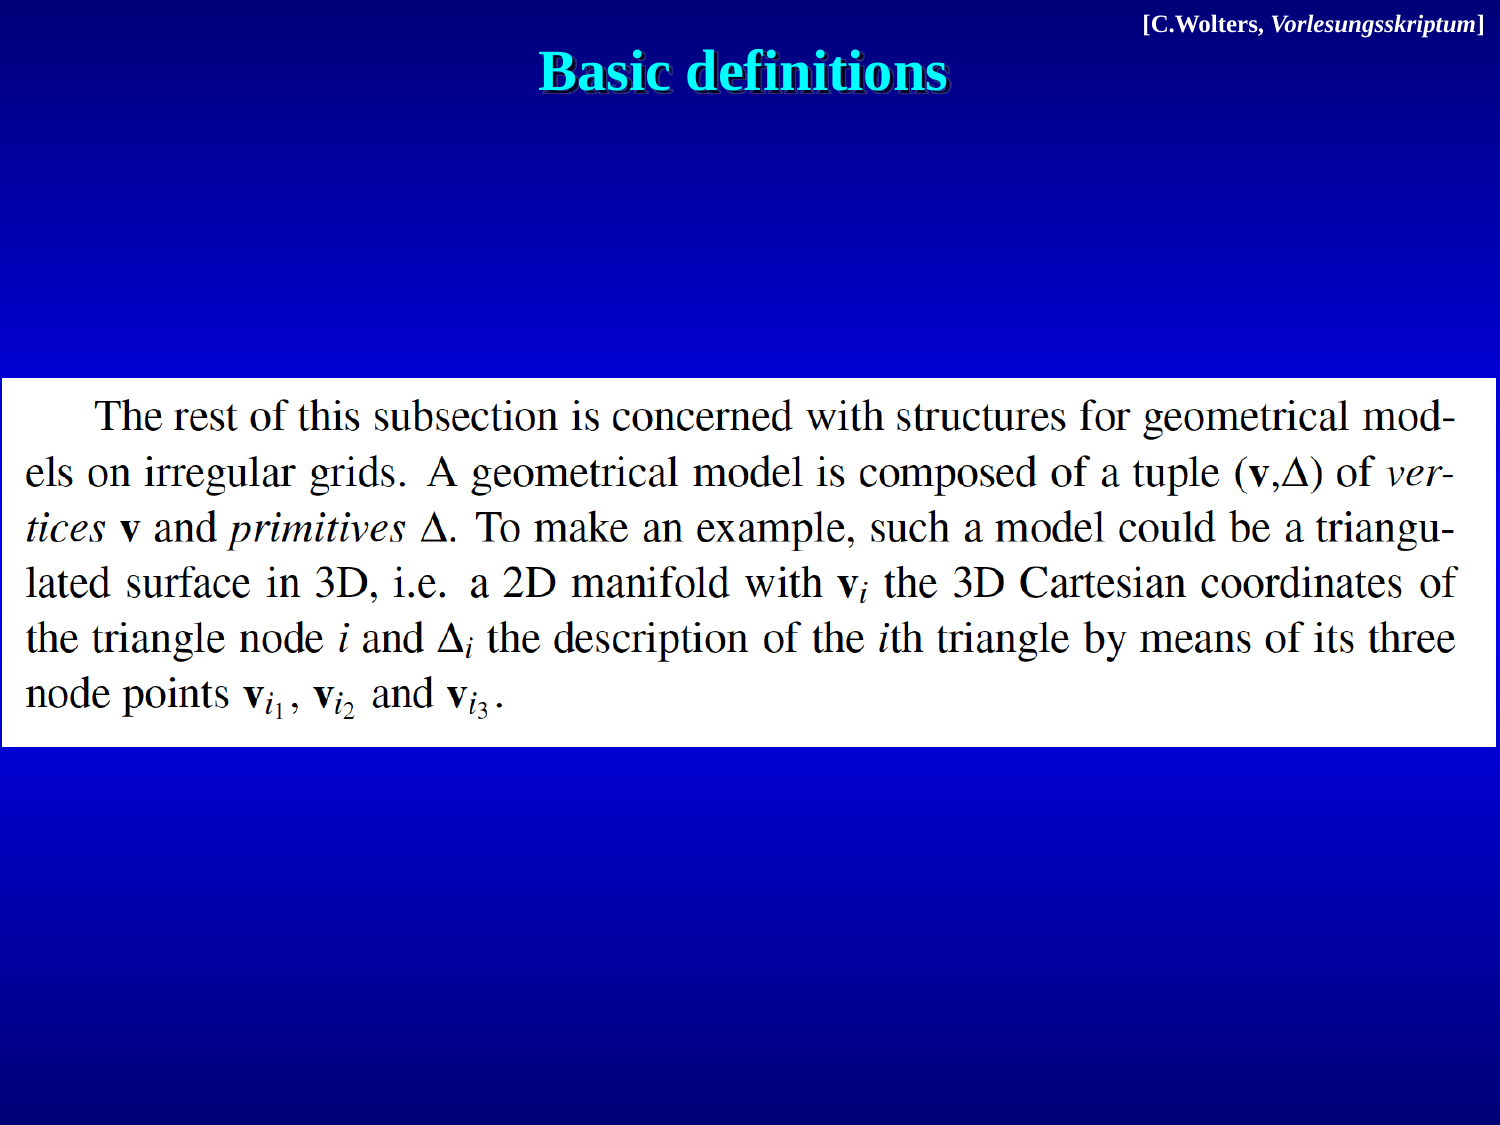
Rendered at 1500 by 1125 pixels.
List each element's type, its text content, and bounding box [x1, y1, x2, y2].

text_box Basic definitions [6, 28, 1482, 107]
text_box [C.Wolters, Vorlesungsskriptum] [386, 0, 1500, 105]
picture [1, 378, 1496, 747]
